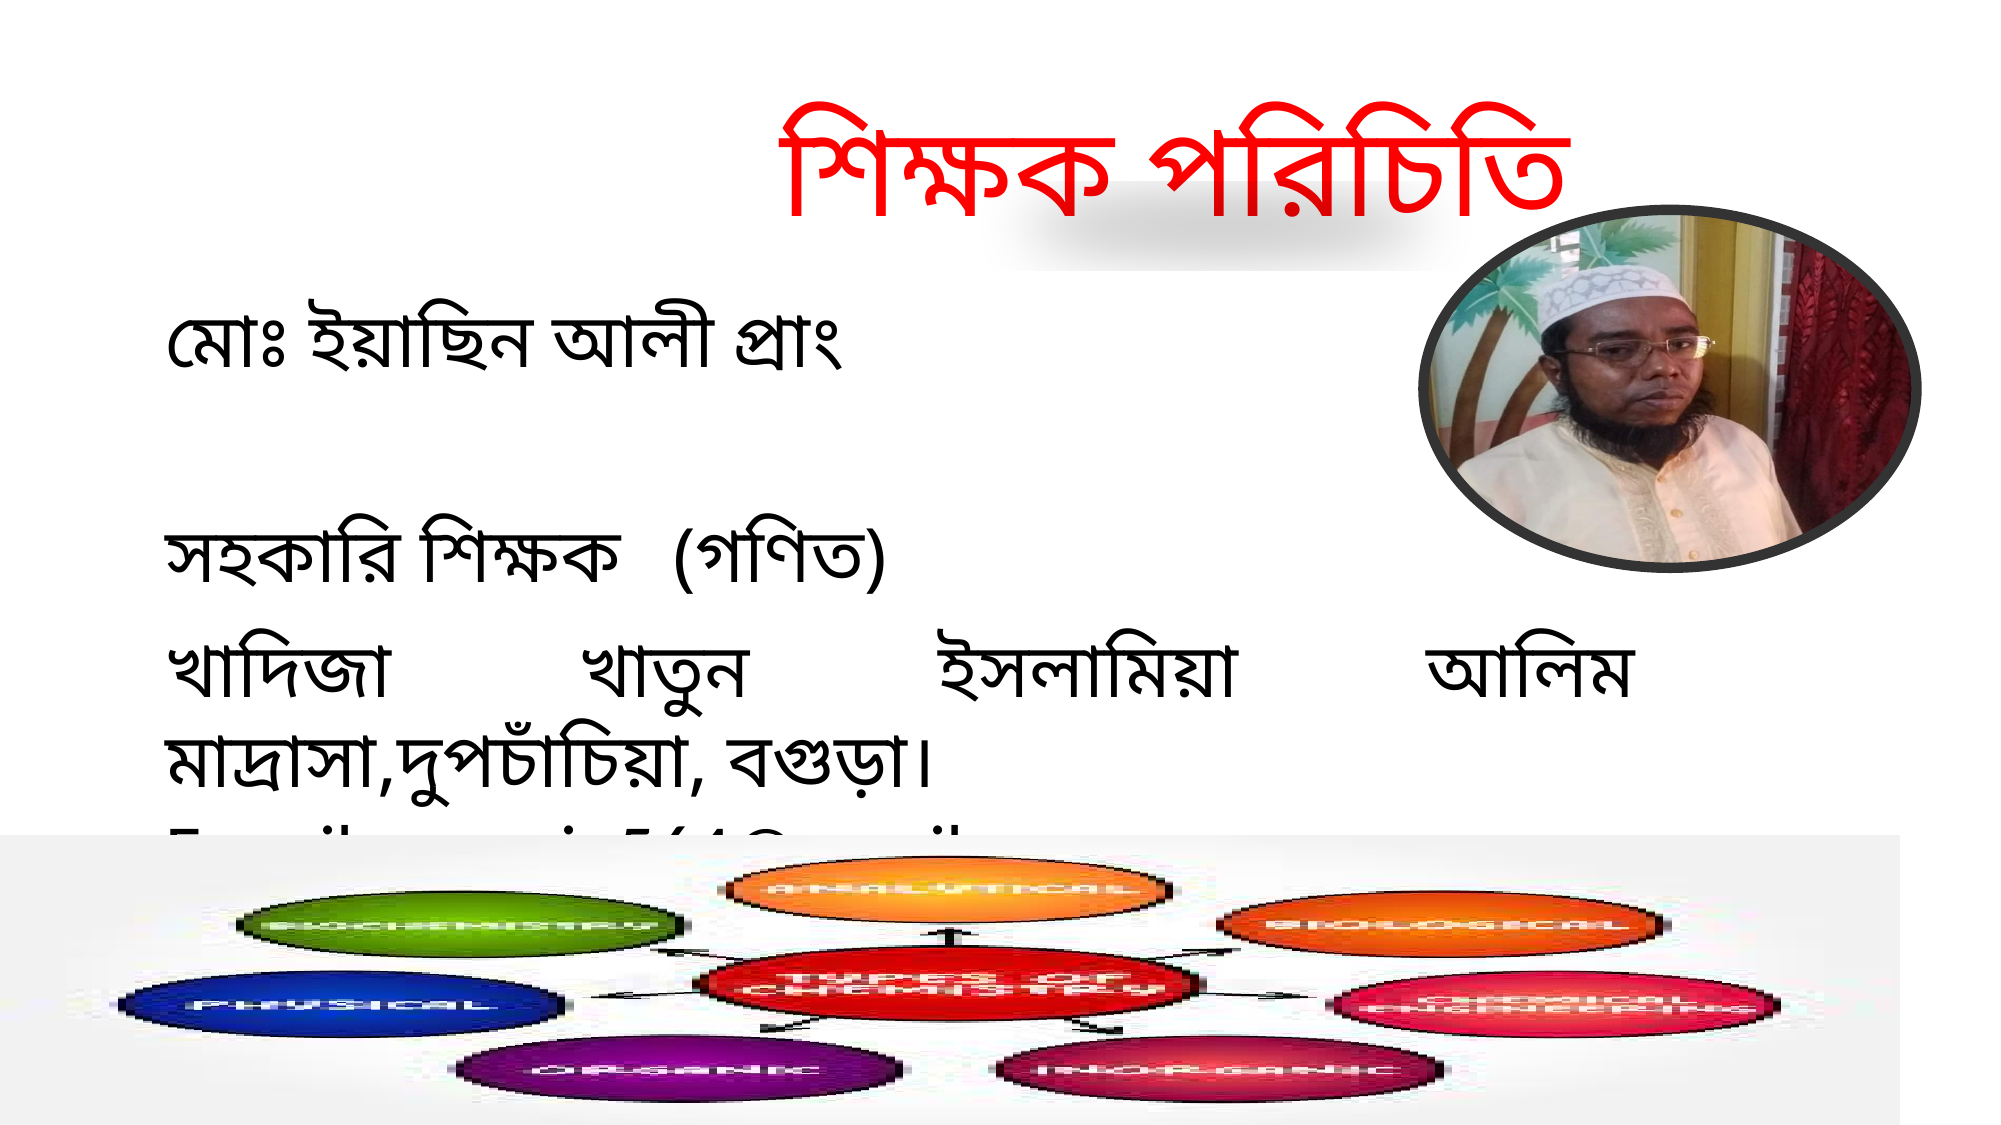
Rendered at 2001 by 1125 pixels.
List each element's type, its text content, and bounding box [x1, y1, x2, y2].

title শিক্ষক পরিচিতি [350, 47, 2000, 285]
picture [1423, 209, 1917, 569]
list মোঃ ইয়াছিন আলী প্রাং সহকারি শিক্ষক (গণিত) খাদিজা খাতুন ইসলামিয়া আলিম মাদ্রাসা,দুপচাঁচিয়া, বগুড়া। E-mail: ayeasin564@gmail.com [0, 284, 1650, 833]
picture [0, 835, 1901, 1125]
